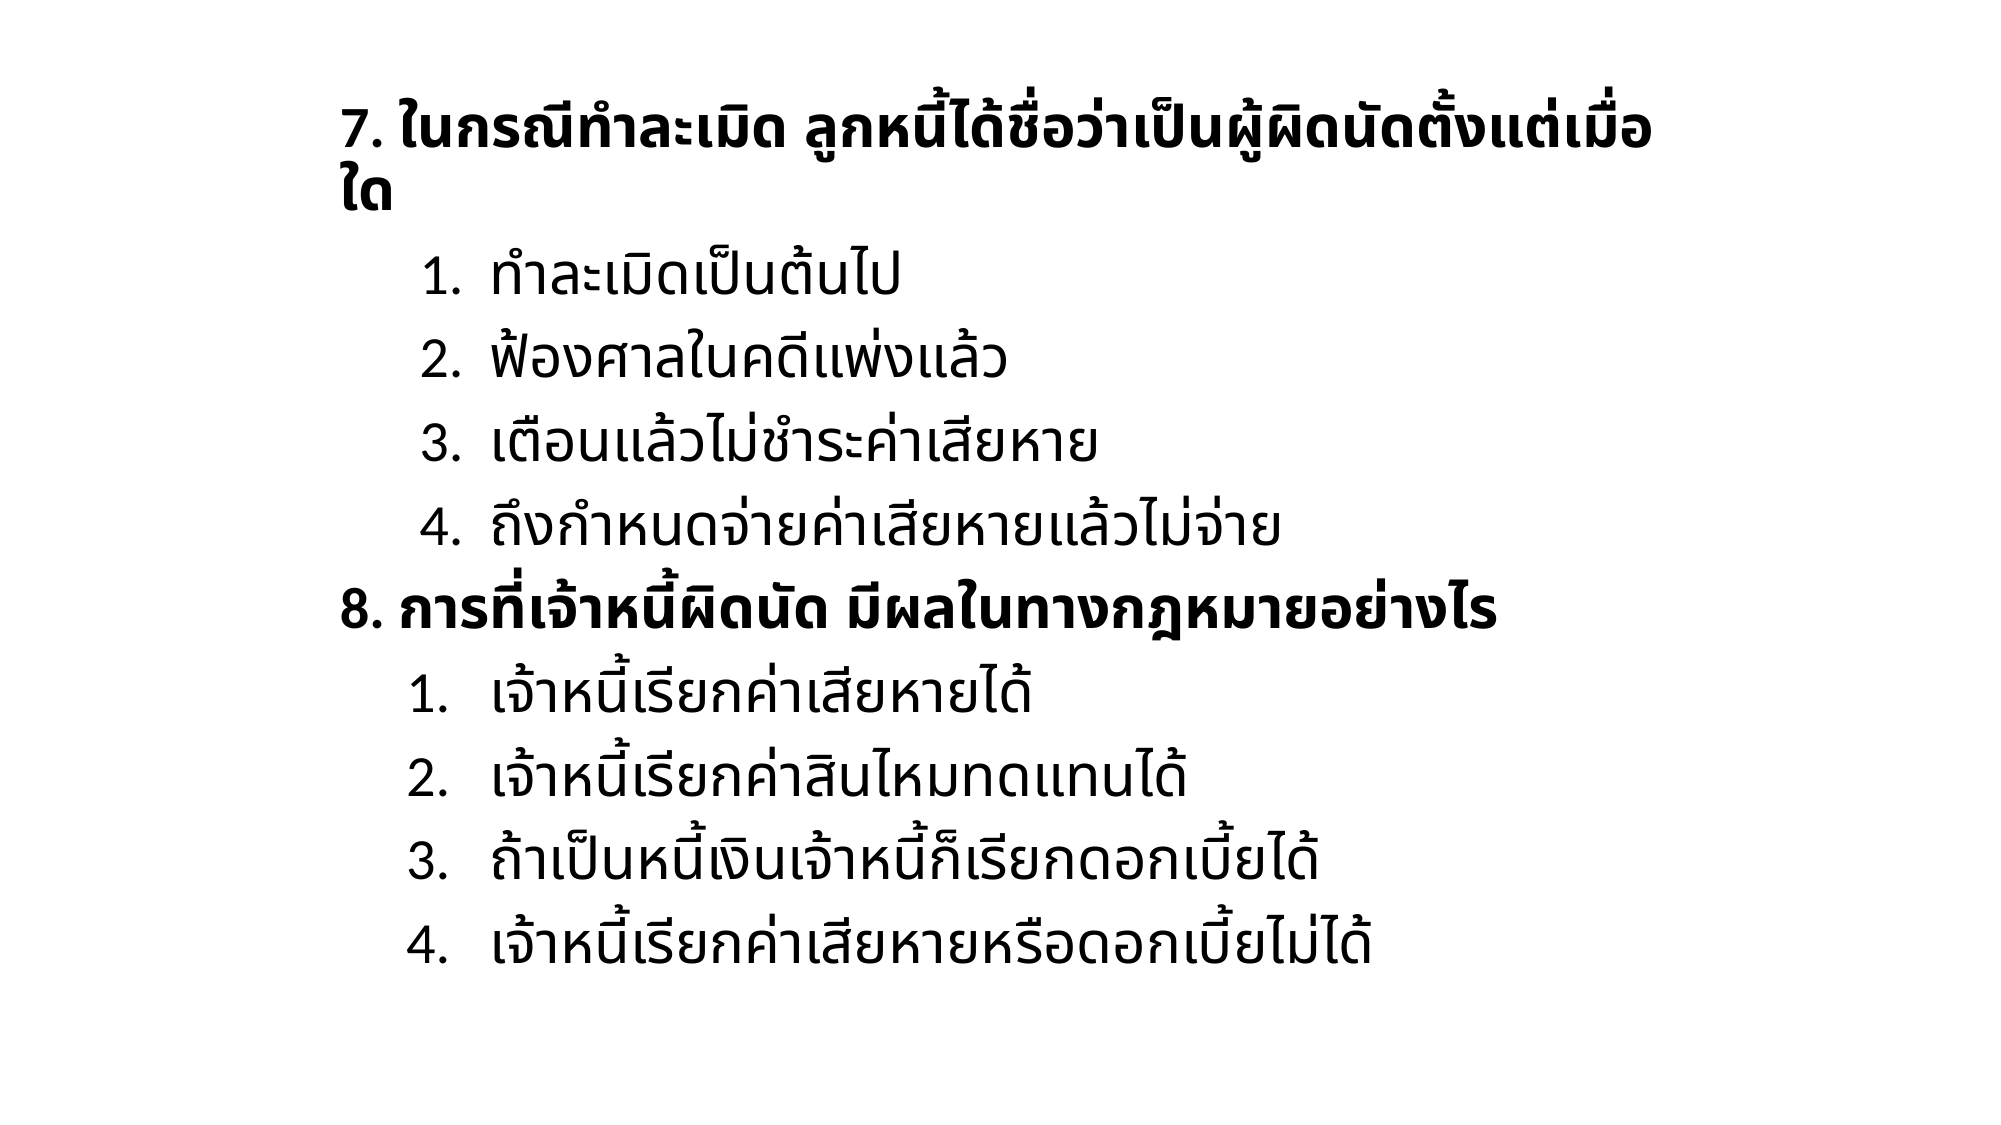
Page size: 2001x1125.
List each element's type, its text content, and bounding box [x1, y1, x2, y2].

list 7. ในกรณีทำละเมิด ลูกหนี้ได้ชื่อว่าเป็นผู้ผิดนัดตั้งแต่เมื่อใด 1. ทำละเมิดเป็นต้นไป 2. ฟ้องศาลในคดีแพ่งแล้ว 3. เตือนแล้วไม่ชำระค่าเสียหาย 4. ถึงกำหนดจ่ายค่าเสียหายแล้วไม่จ่าย 8. การที่เจ้าหนี้ผิดนัด มีผลในทางกฎหมายอย่างไร 1. เจ้าหนี้เรียกค่าเสียหายได้ 2. เจ้าหนี้เรียกค่าสินไหมทดแทนได้ 3. ถ้าเป็นหนี้เงินเจ้าหนี้ก็เรียกดอกเบี้ยได้ 4. เจ้าหนี้เรียกค่าเสียหายหรือดอกเบี้ยไม่ได้ [324, 90, 1675, 1063]
